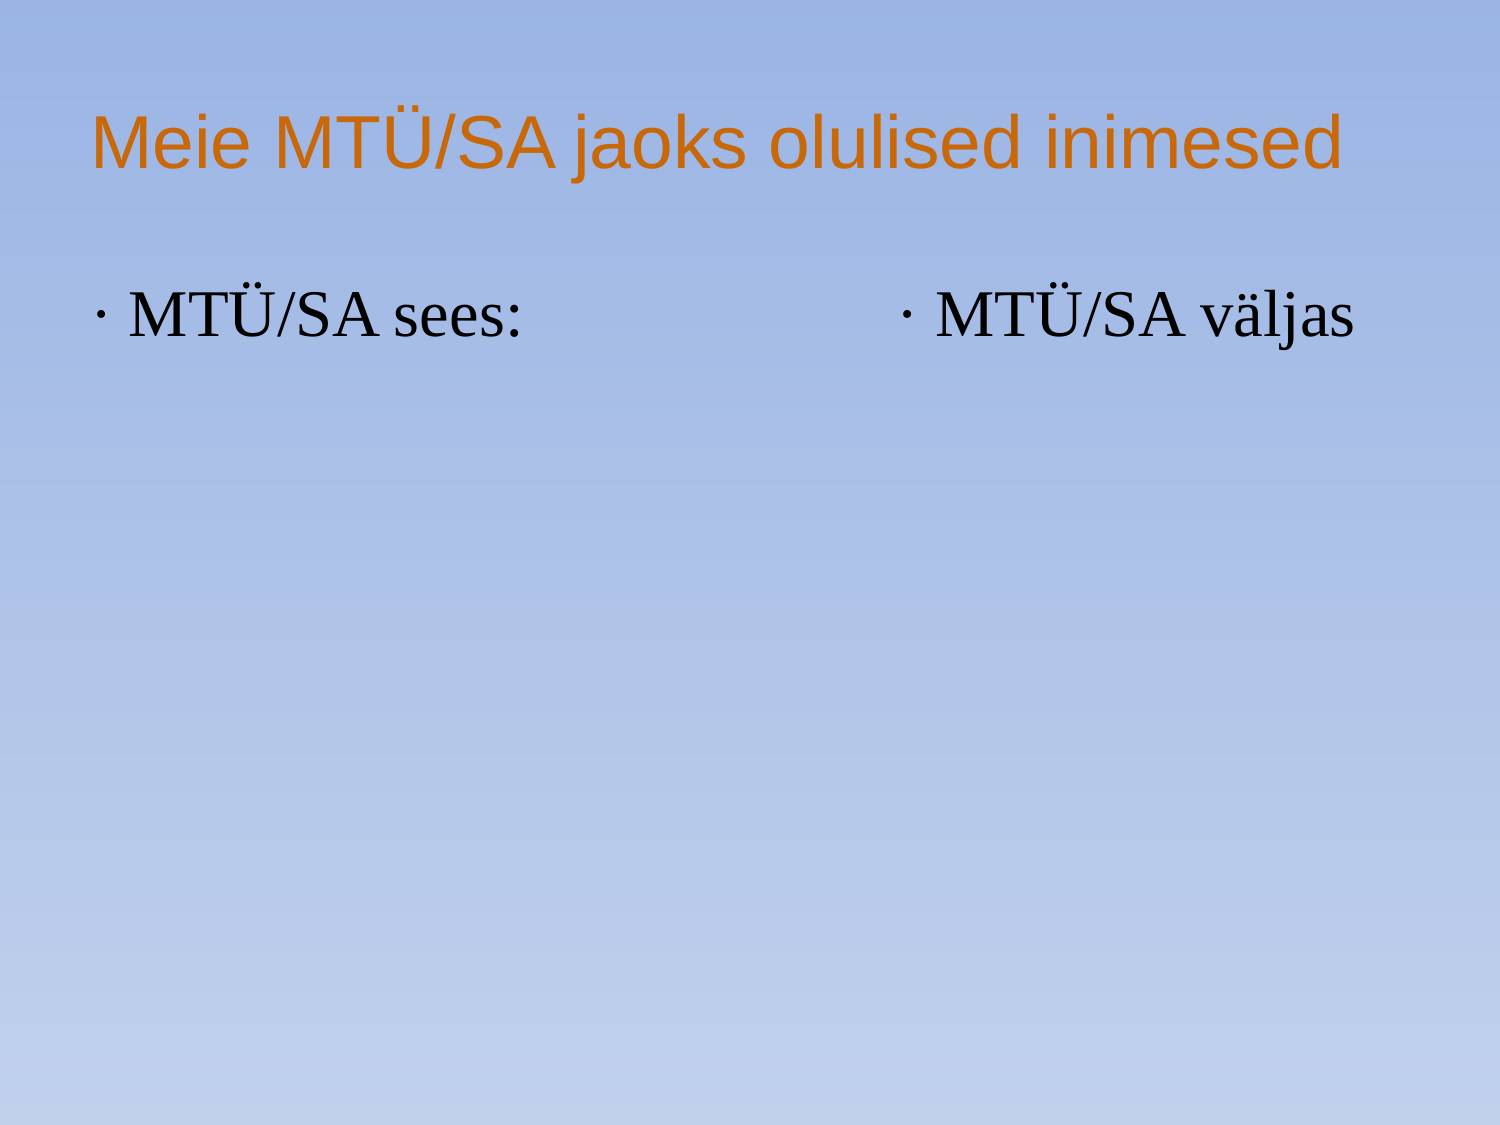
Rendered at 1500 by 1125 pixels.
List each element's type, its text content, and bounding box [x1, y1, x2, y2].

list · MTÜ/SA sees: · MTÜ/SA väljas [75, 262, 1425, 1005]
title Meie MTÜ/SA jaoks olulised inimesed [75, 45, 1425, 233]
